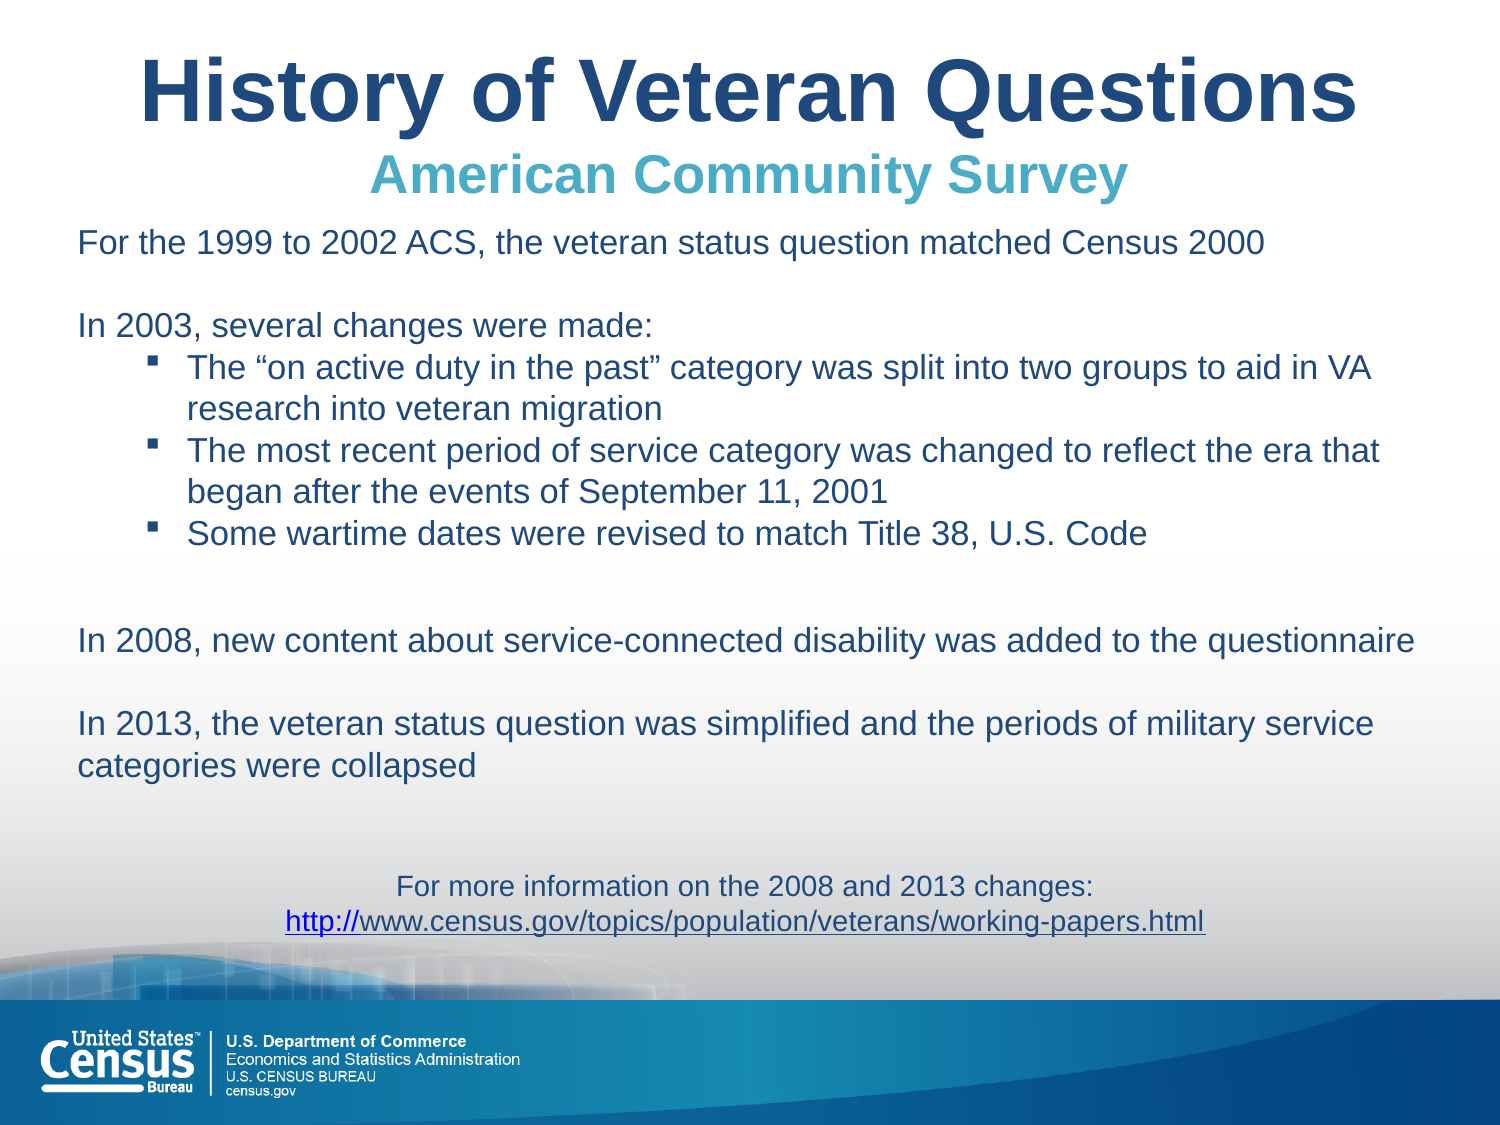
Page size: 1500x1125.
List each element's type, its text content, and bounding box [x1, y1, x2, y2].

list For the 1999 to 2002 ACS, the veteran status question matched Census 2000 In 2003, several changes were made: The “on active duty in the past” category was split into two groups to aid in VA research into veteran migration The most recent period of service category was changed to reflect the era that began after the events of September 11, 2001 Some wartime dates were revised to match Title 38, U.S. Code In 2008, new content about service-connected disability was added to the questionnaire In 2013, the veteran status question was simplified and the periods of military service categories were collapsed For more information on the 2008 and 2013 changes: http://www.census.gov/topics/population/veterans/working-papers.html [62, 212, 1438, 963]
title History of Veteran Questions American Community Survey [75, 24, 1425, 213]
picture [0, 0, 1500, 1125]
